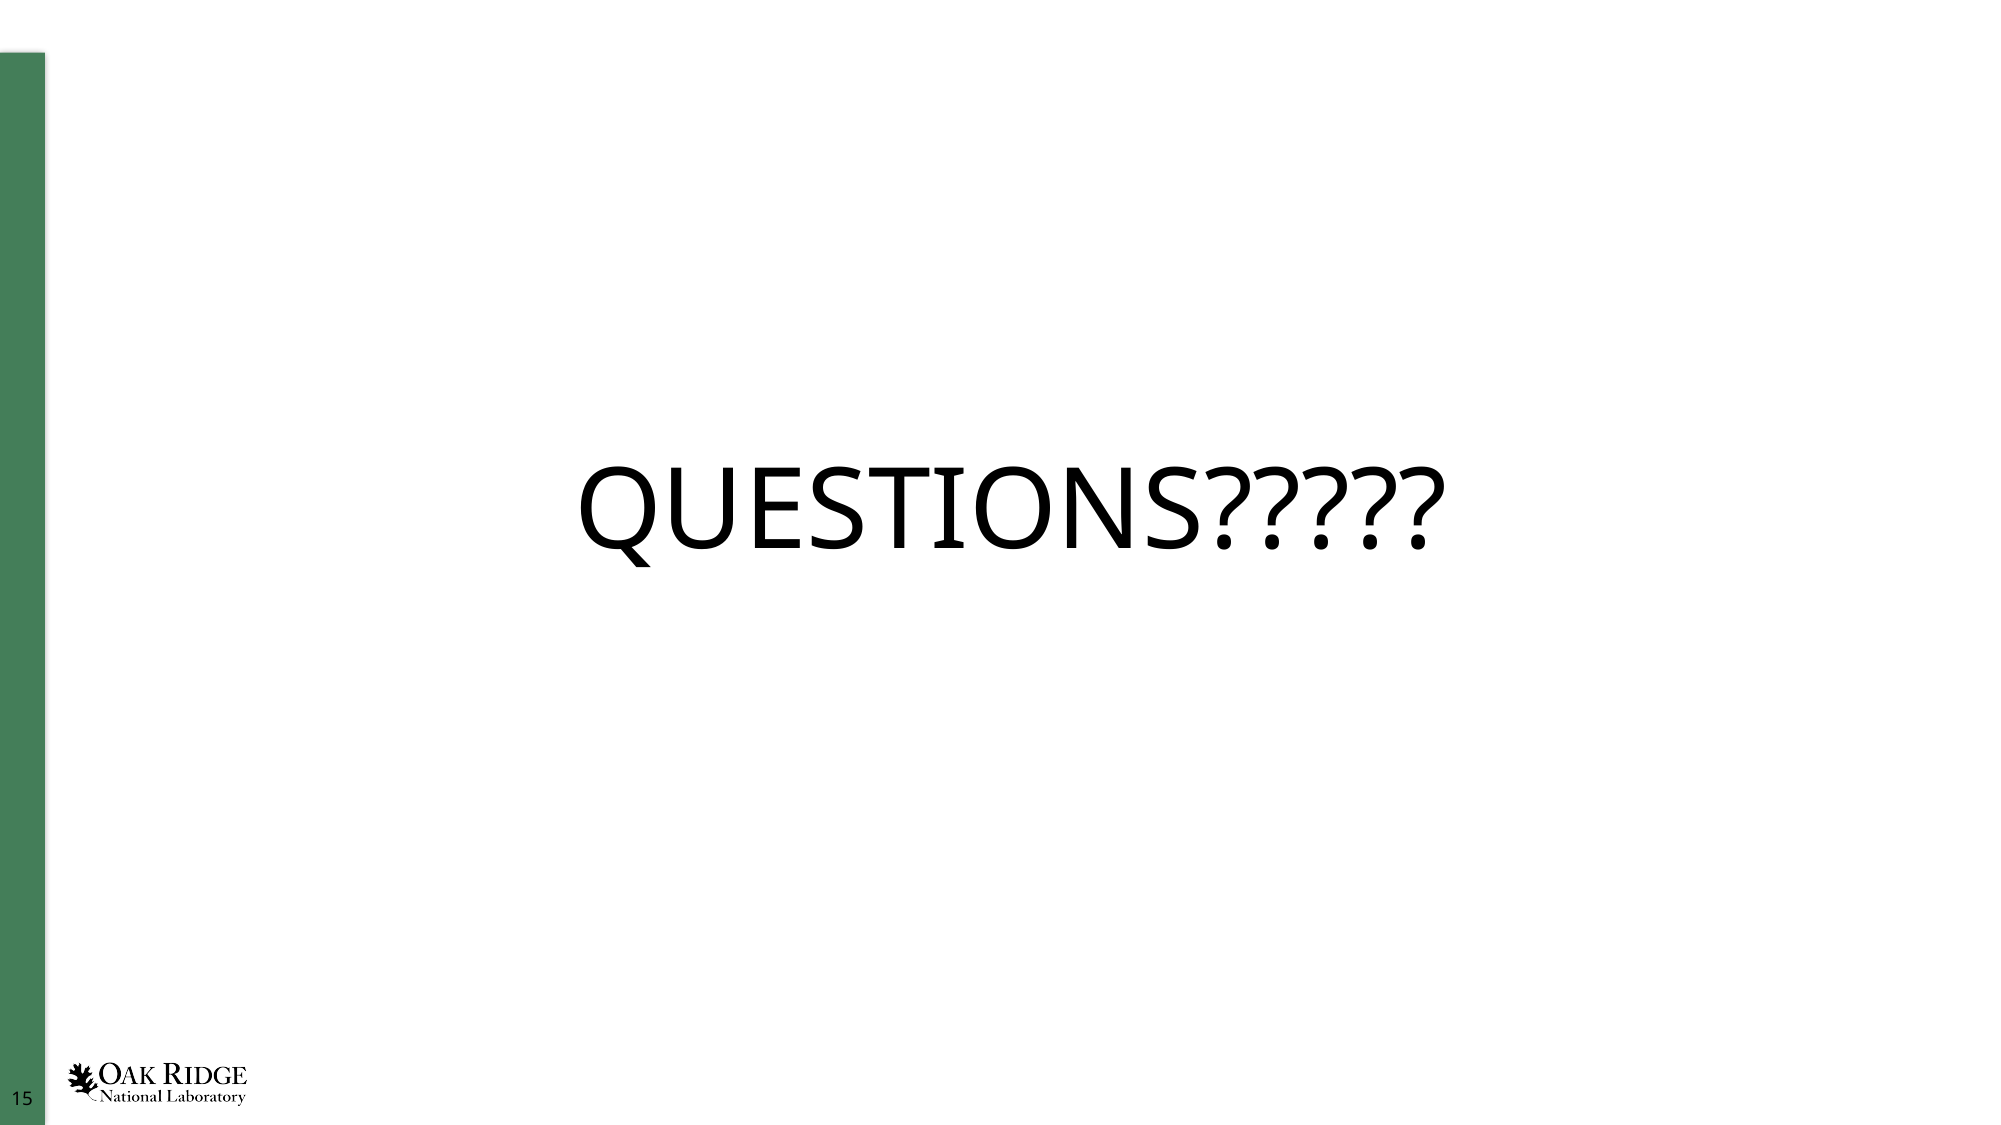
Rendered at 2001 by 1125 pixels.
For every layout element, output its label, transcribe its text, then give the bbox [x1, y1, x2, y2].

picture [67, 1062, 247, 1106]
list QUESTIONS????? [73, 271, 1949, 936]
